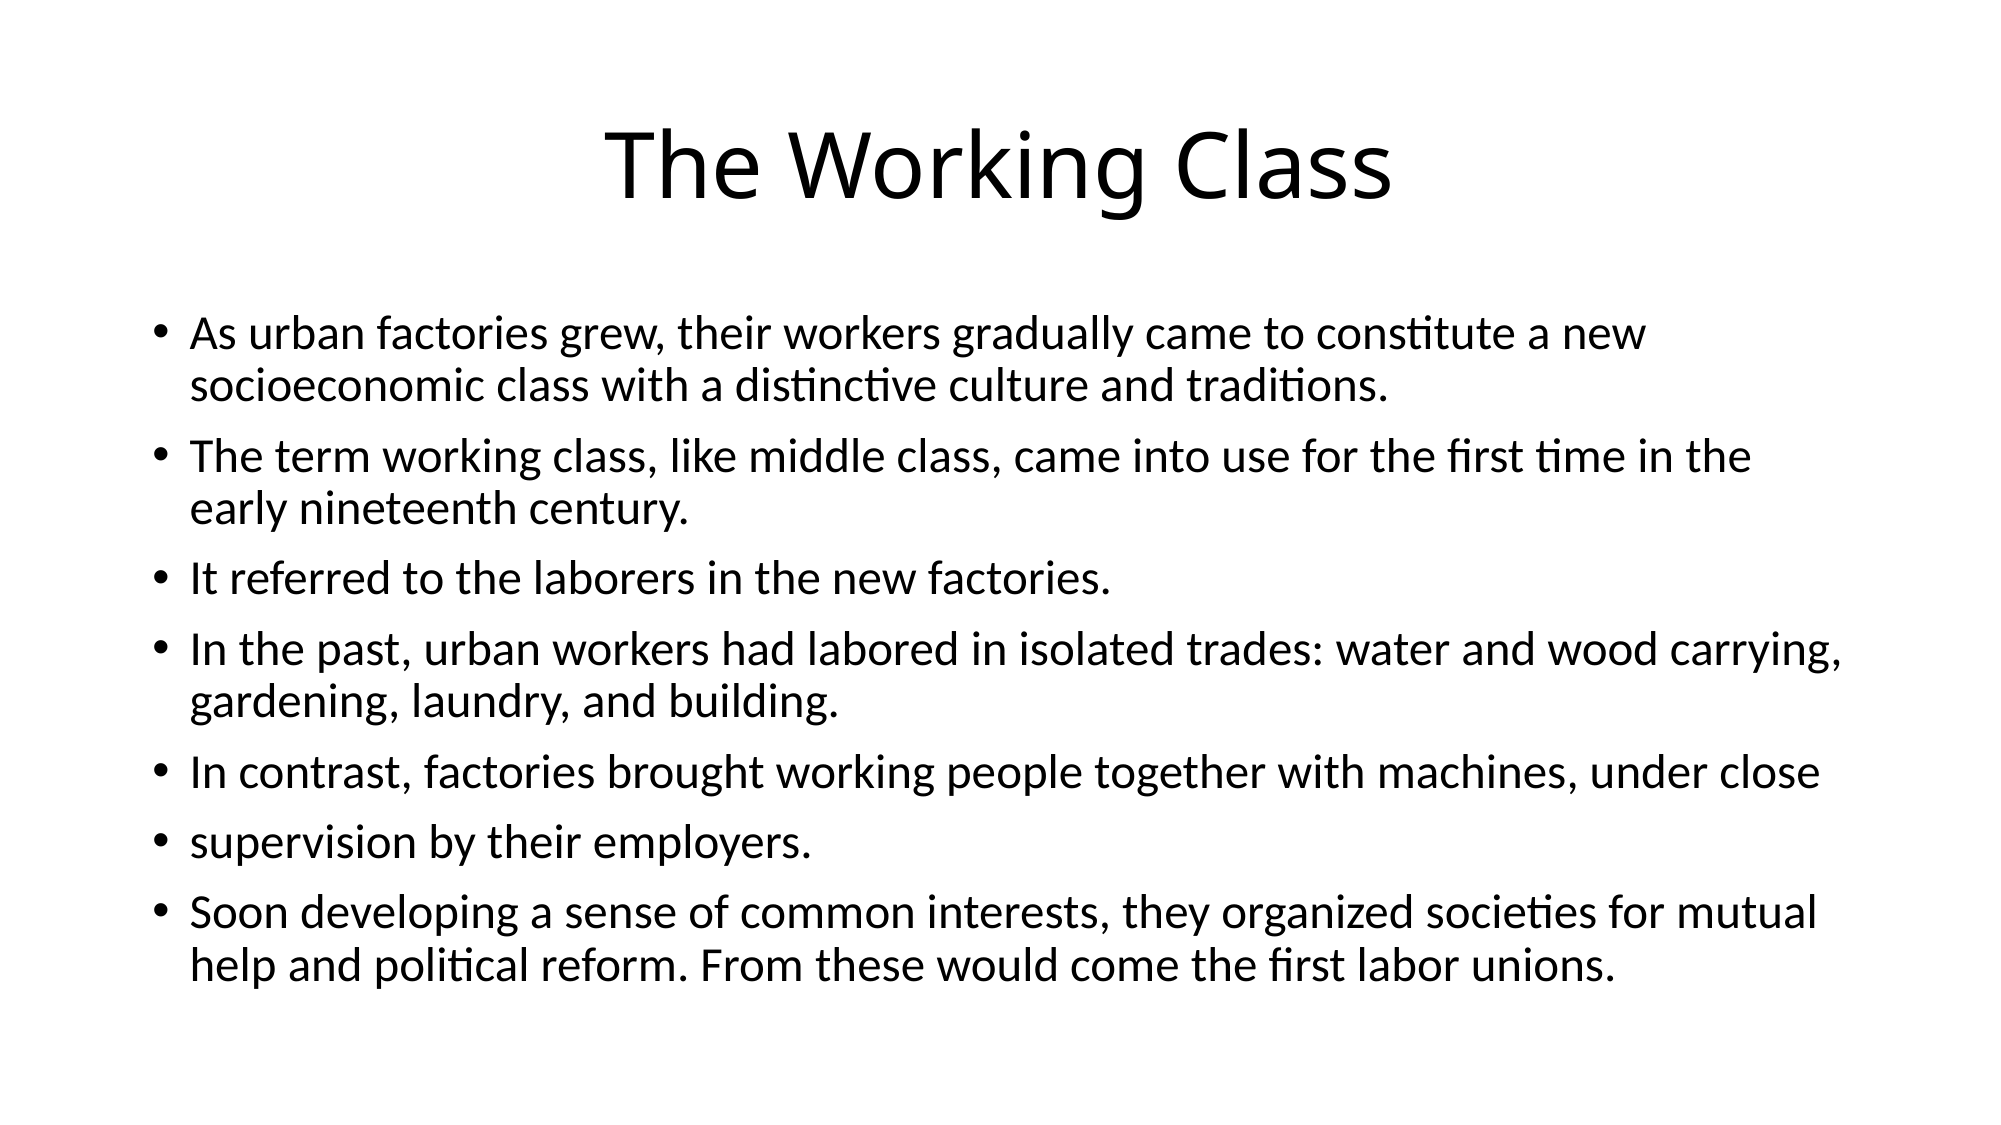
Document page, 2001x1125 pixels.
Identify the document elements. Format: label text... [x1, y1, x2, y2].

title The Working Class [137, 59, 1863, 278]
list As urban factories grew, their workers gradually came to constitute a new socioeconomic class with a distinctive culture and traditions. The term working class, like middle class, came into use for the first time in the early nineteenth century. It referred to the laborers in the new factories. In the past, urban workers had labored in isolated trades: water and wood carrying, gardening, laundry, and building. In contrast, factories brought working people together with machines, under close supervision by their employers. Soon developing a sense of common interests, they organized societies for mutual help and political reform. From these would come the first labor unions. [137, 299, 1863, 1014]
